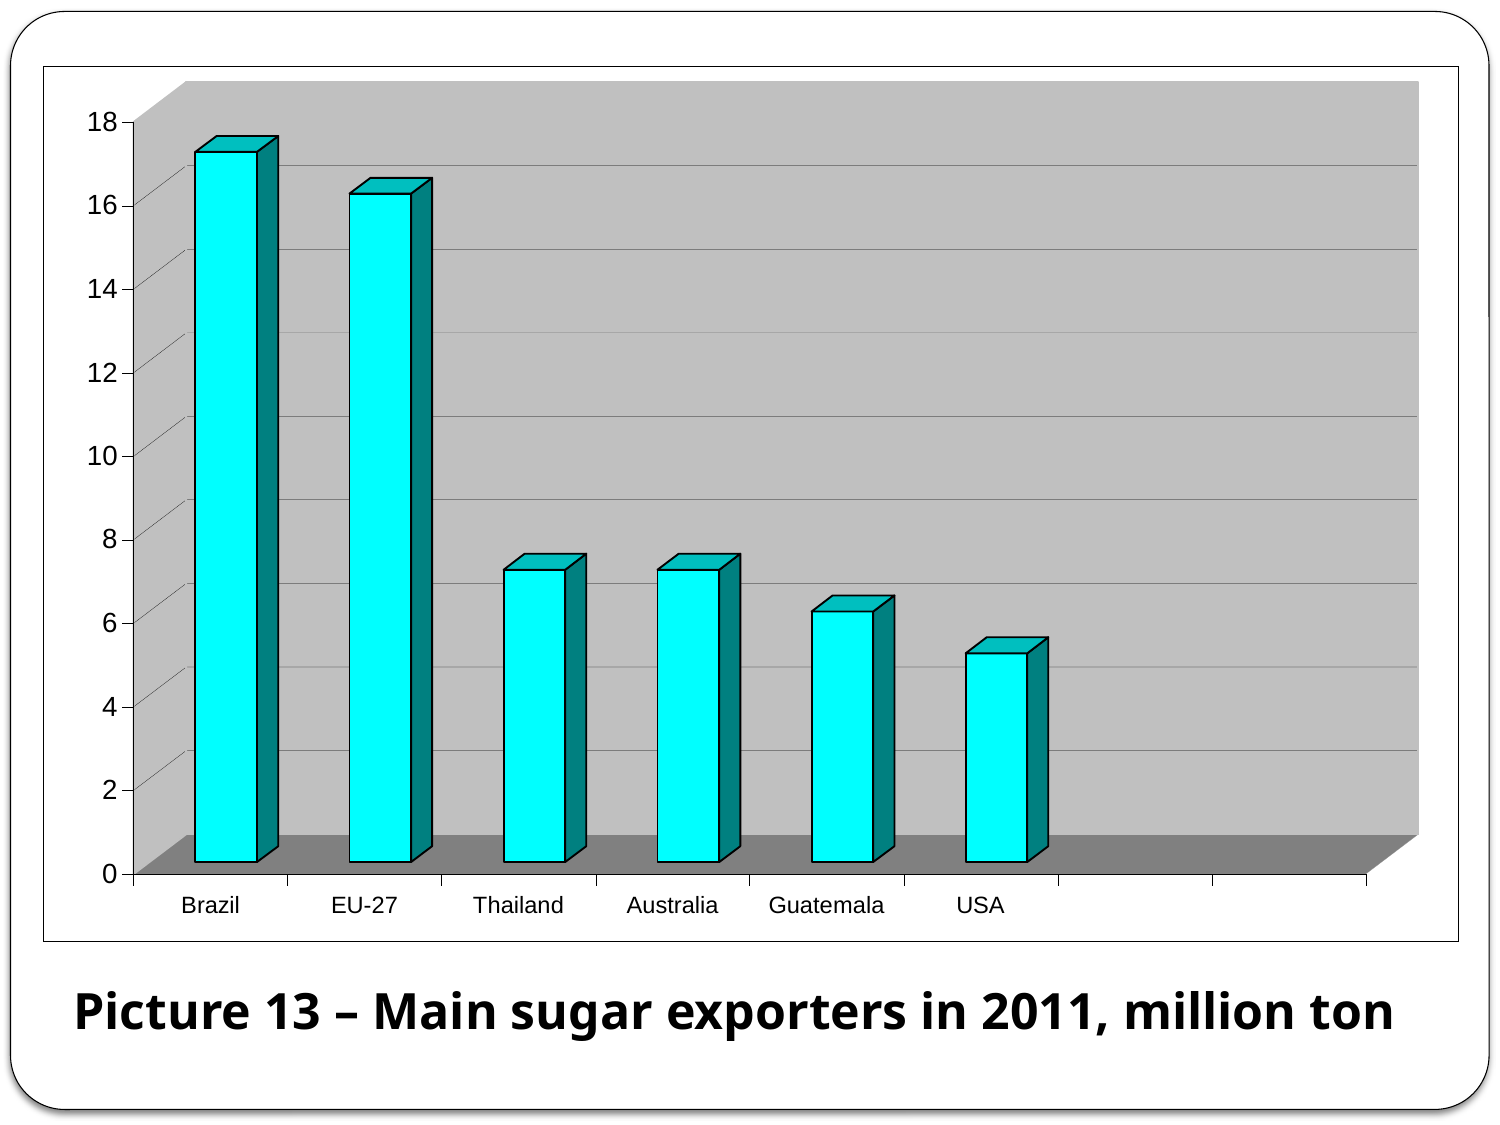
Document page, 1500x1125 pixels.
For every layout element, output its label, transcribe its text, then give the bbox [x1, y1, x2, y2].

picture [34, 58, 1467, 950]
title Picture 13 – Main sugar exporters in 2011, million ton [58, 958, 1430, 1055]
